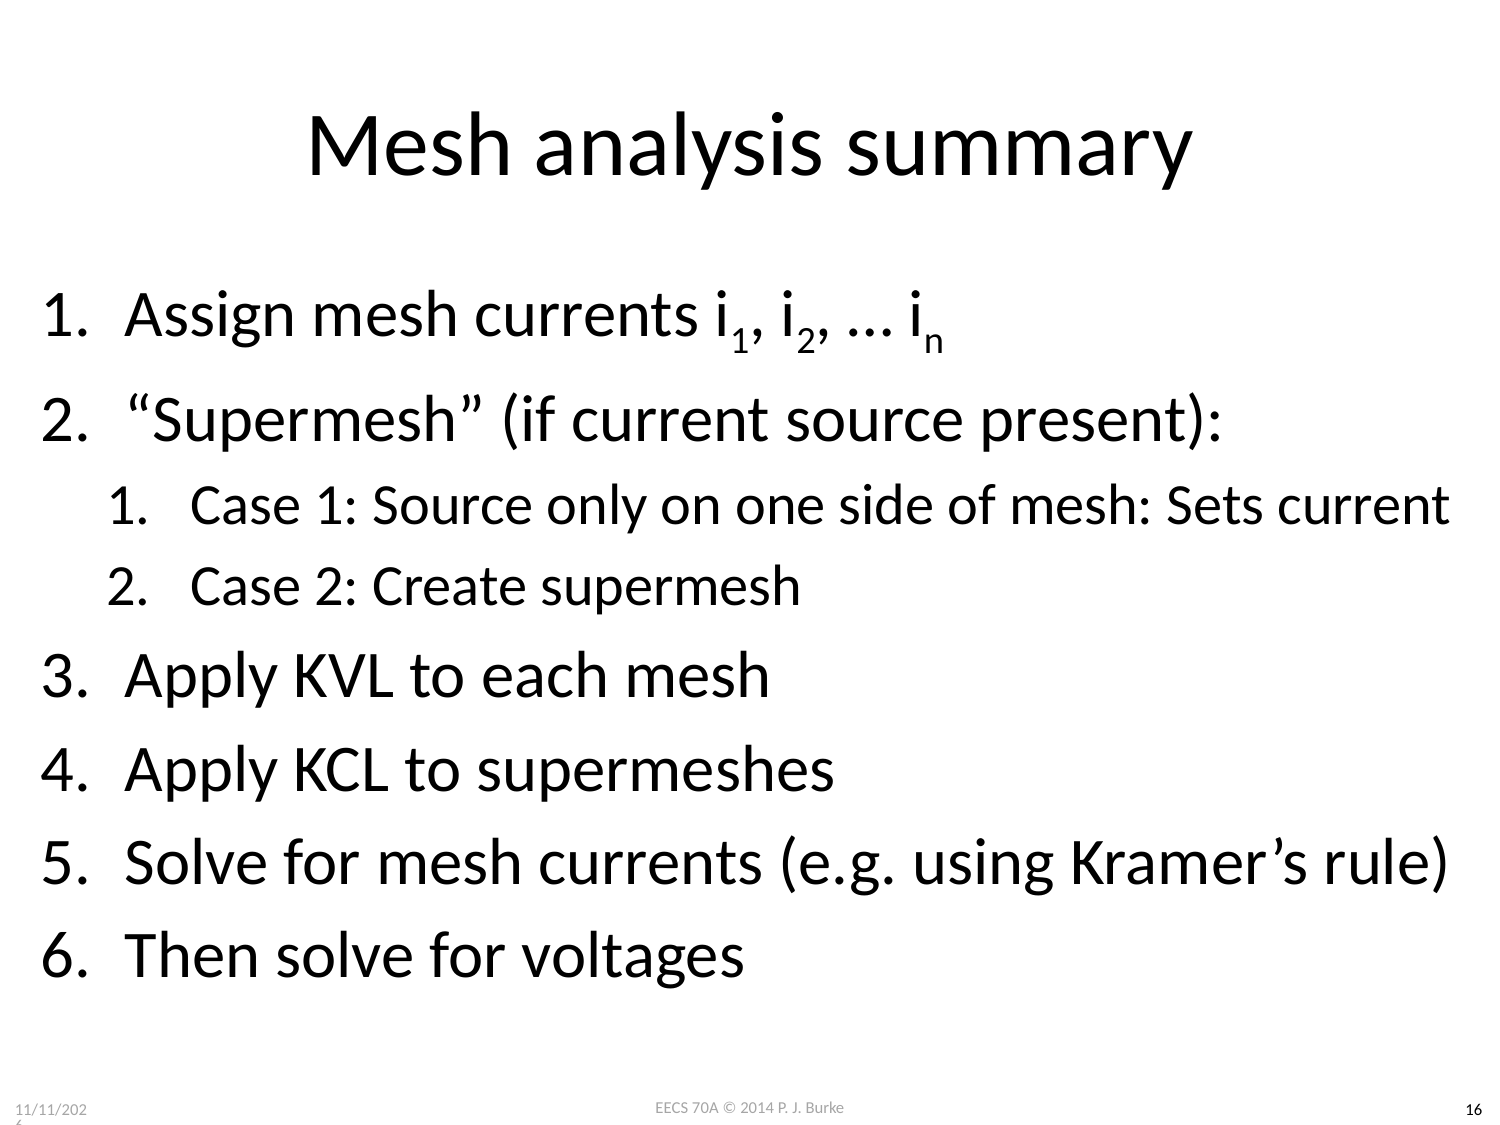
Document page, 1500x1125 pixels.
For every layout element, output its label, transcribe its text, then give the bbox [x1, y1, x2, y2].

title Mesh analysis summary [75, 45, 1425, 233]
list Assign mesh currents i1, i2, … in “Supermesh” (if current source present): Case 1: Source only on one side of mesh: Sets current Case 2: Create supermesh Apply KVL to each mesh Apply KCL to supermeshes Solve for mesh currents (e.g. using Kramer’s rule) Then solve for voltages [25, 262, 1500, 1005]
